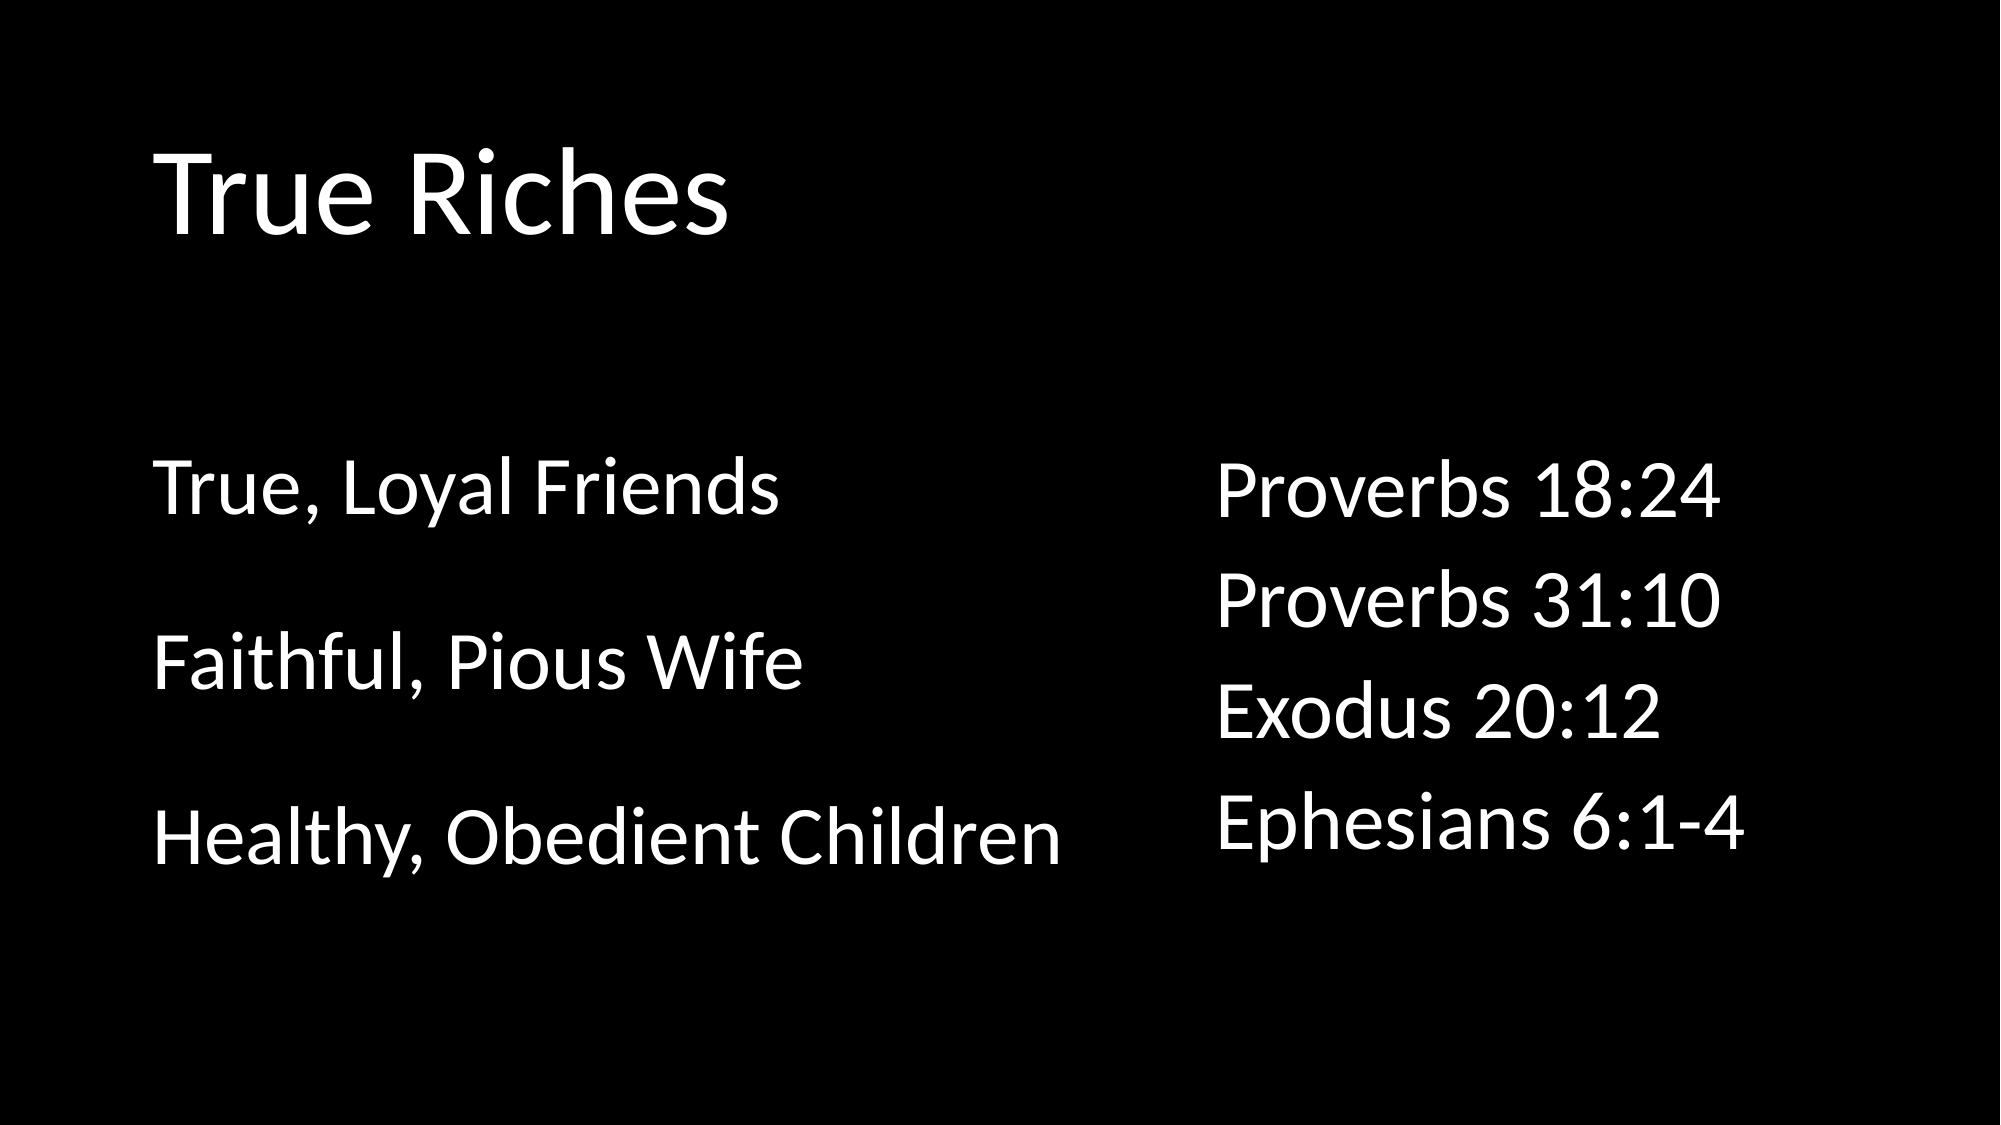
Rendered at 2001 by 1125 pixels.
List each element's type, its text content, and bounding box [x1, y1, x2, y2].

list True, Loyal Friends Faithful, Pious Wife Healthy, Obedient Children [137, 299, 1098, 1014]
list Proverbs 18:24 Proverbs 31:10 Exodus 20:12 Ephesians 6:1-4 [1098, 299, 1863, 1014]
title True Riches [137, 88, 1863, 299]
